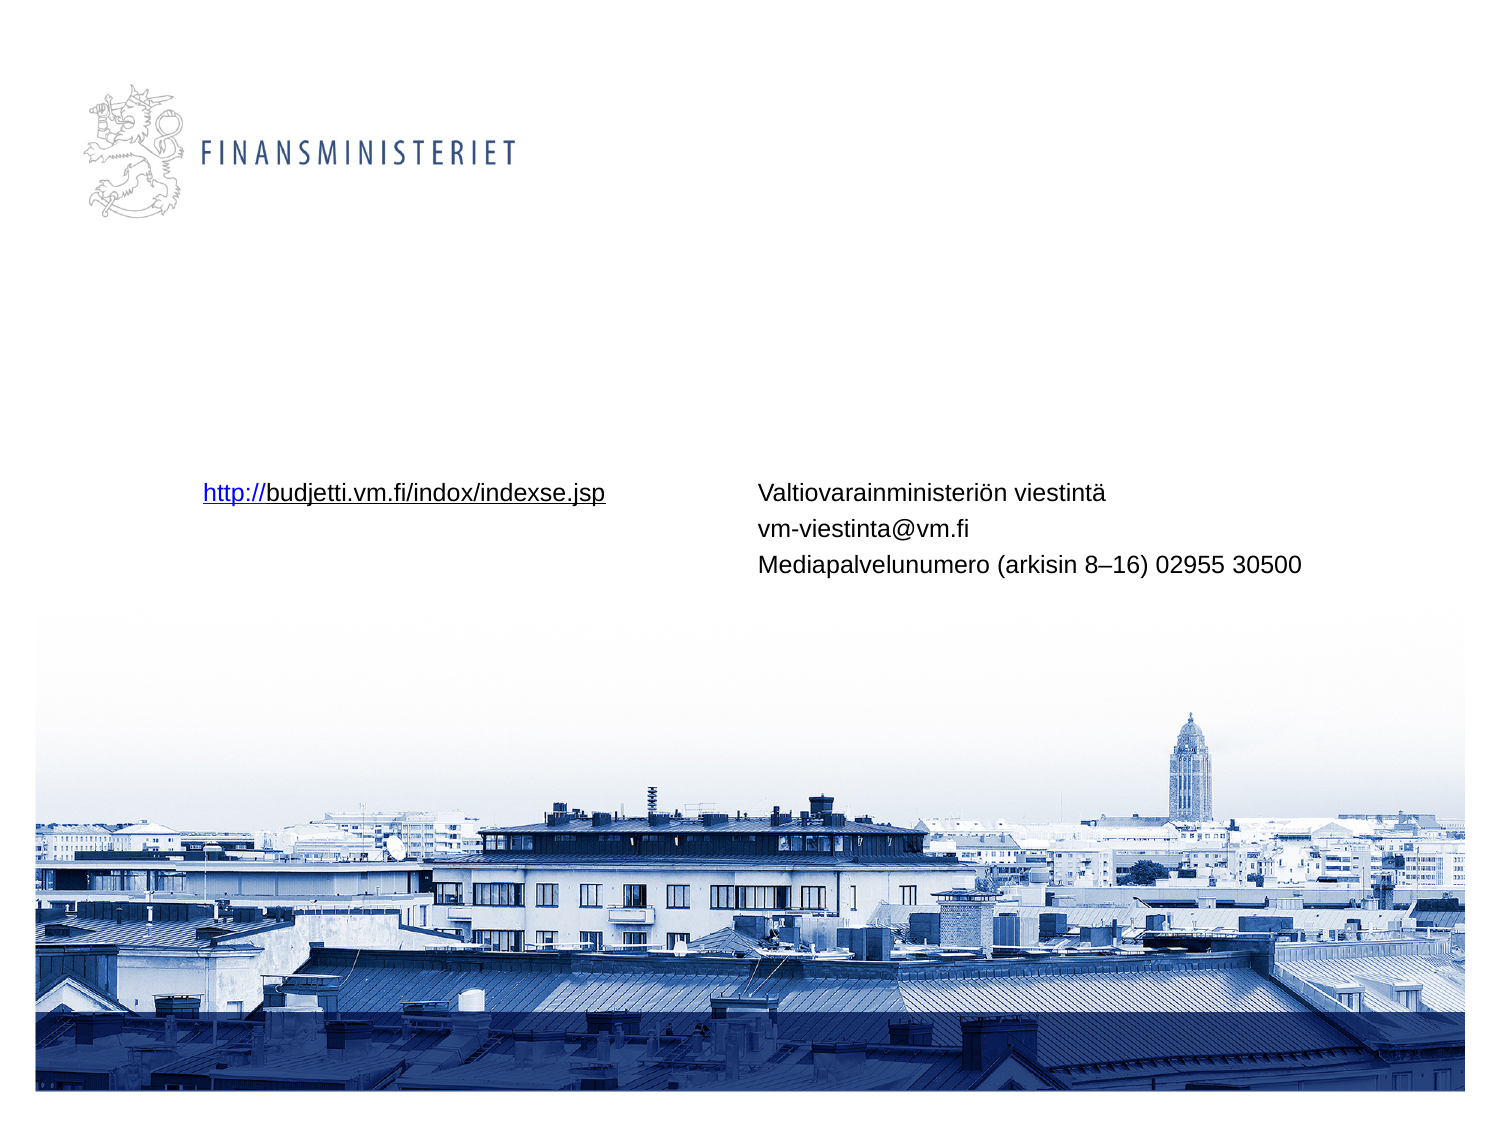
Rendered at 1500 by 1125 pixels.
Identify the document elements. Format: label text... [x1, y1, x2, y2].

picture [0, 0, 1500, 1125]
list http://budjetti.vm.fi/indox/indexse.jsp [188, 463, 715, 771]
list Valtiovarainministeriön viestintä vm-viestinta@vm.fi Mediapalvelunumero (arkisin 8–16) 02955 30500 [742, 463, 1436, 771]
